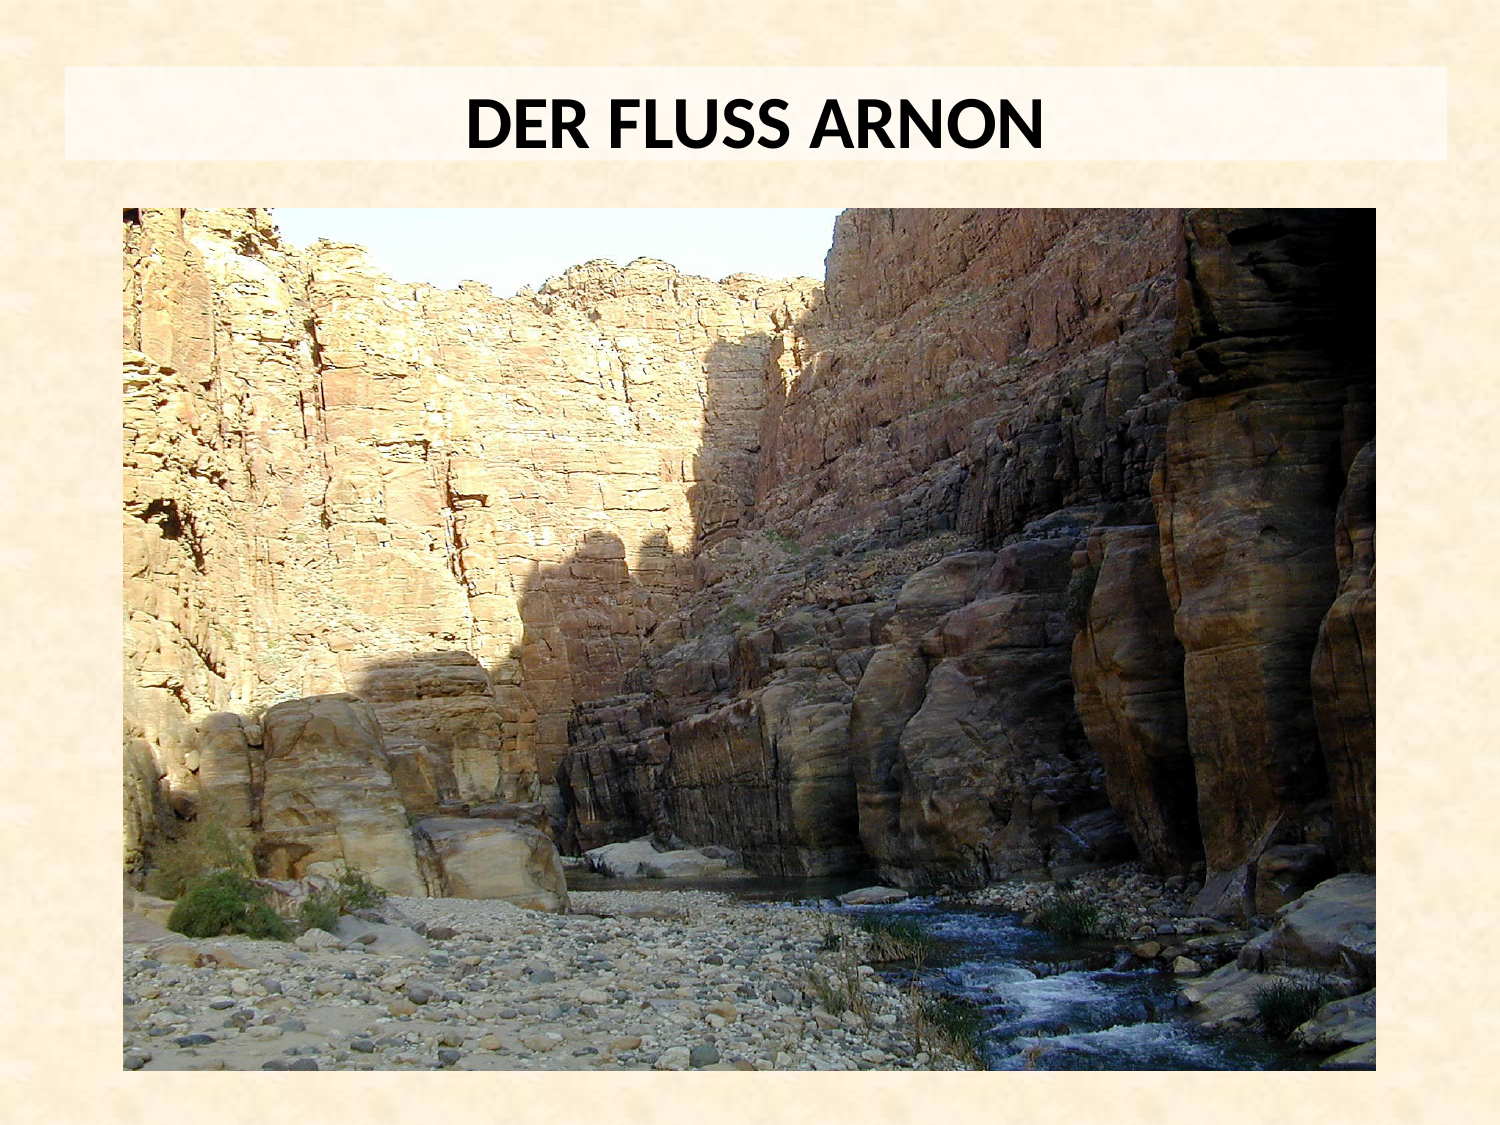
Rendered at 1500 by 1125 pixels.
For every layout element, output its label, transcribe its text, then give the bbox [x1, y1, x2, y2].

text_box DER FLUSS ARNON [64, 66, 1447, 161]
picture [0, 0, 1500, 1125]
